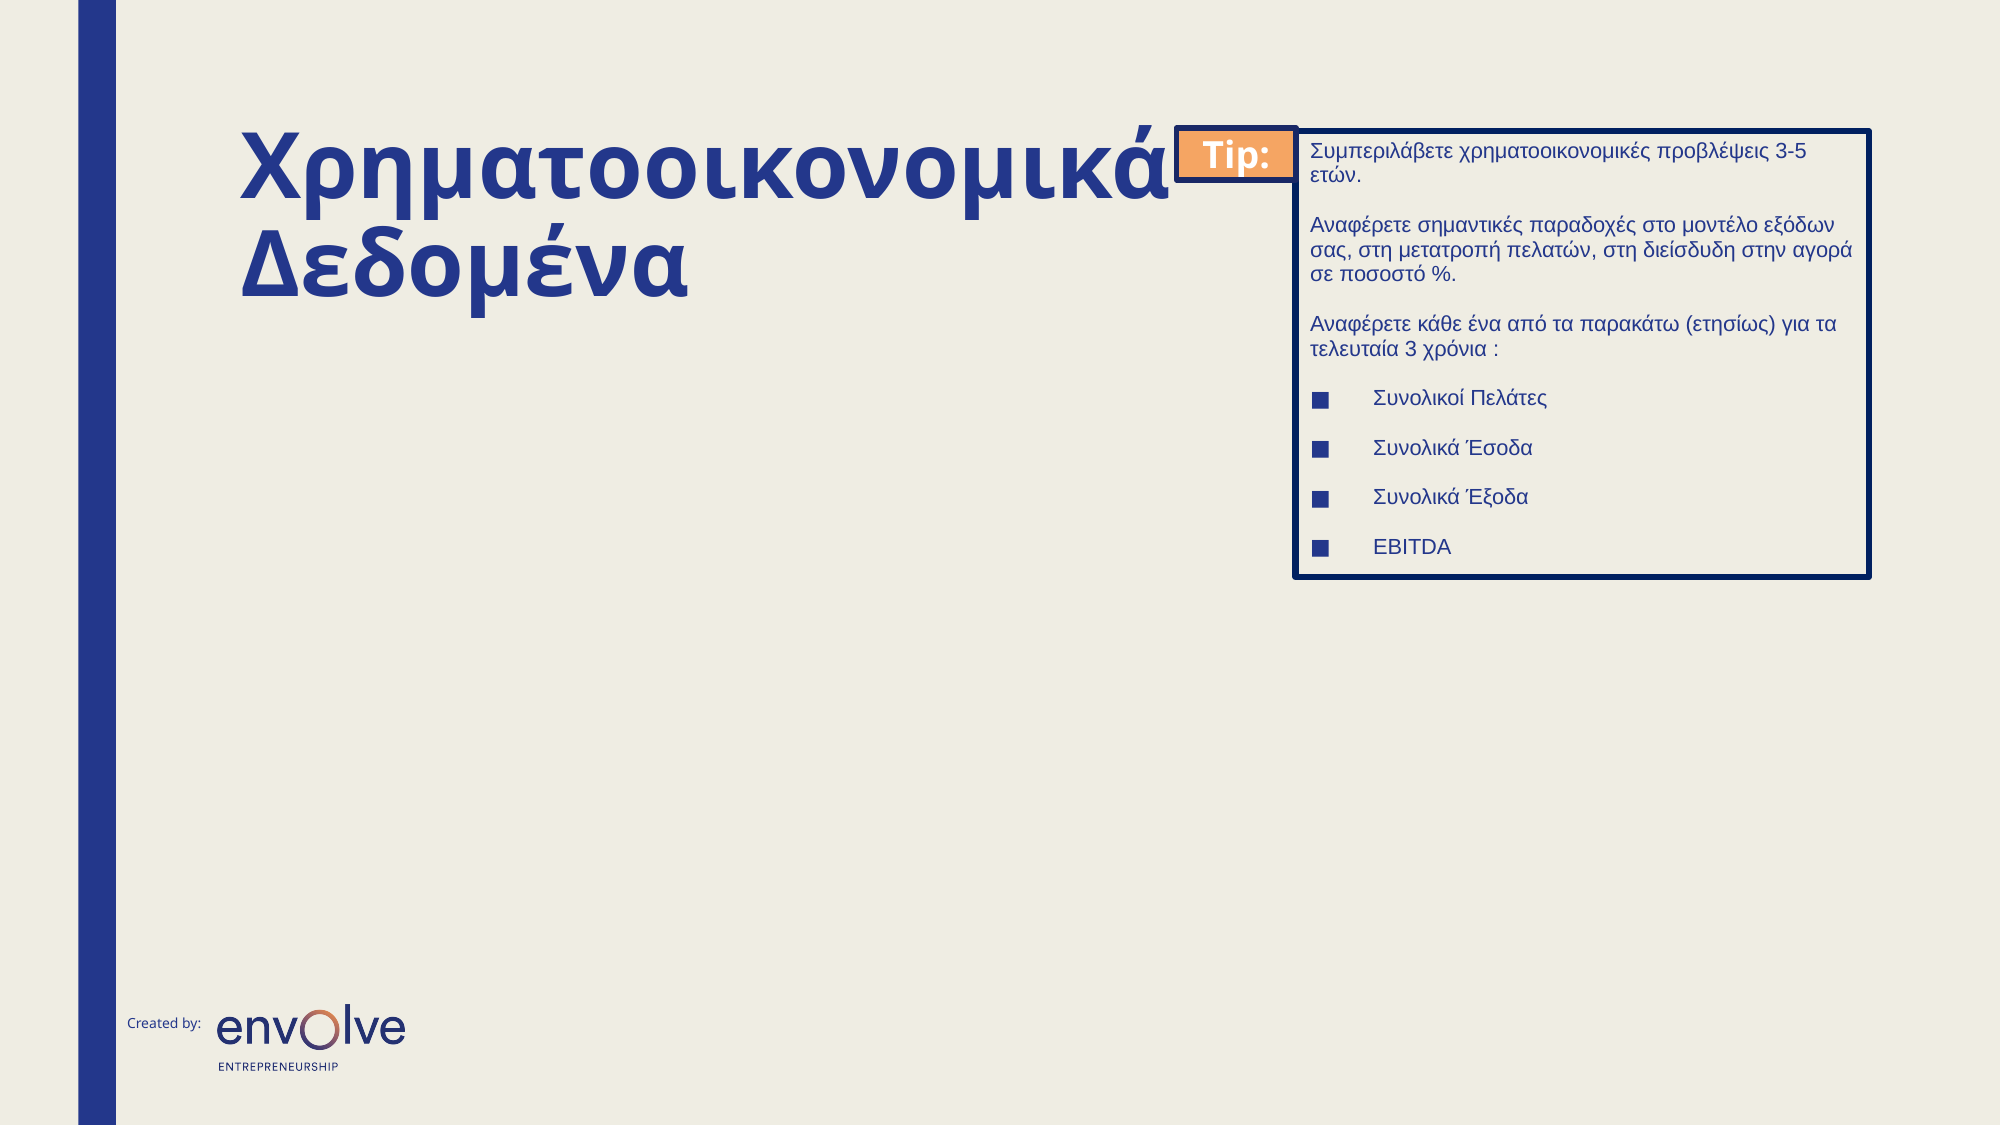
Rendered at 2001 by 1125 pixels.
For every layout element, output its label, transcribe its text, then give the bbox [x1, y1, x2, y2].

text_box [1176, 128, 1869, 578]
title Χρηματοοικονομικά Δεδομένα [225, 112, 1322, 357]
picture [217, 1004, 405, 1071]
